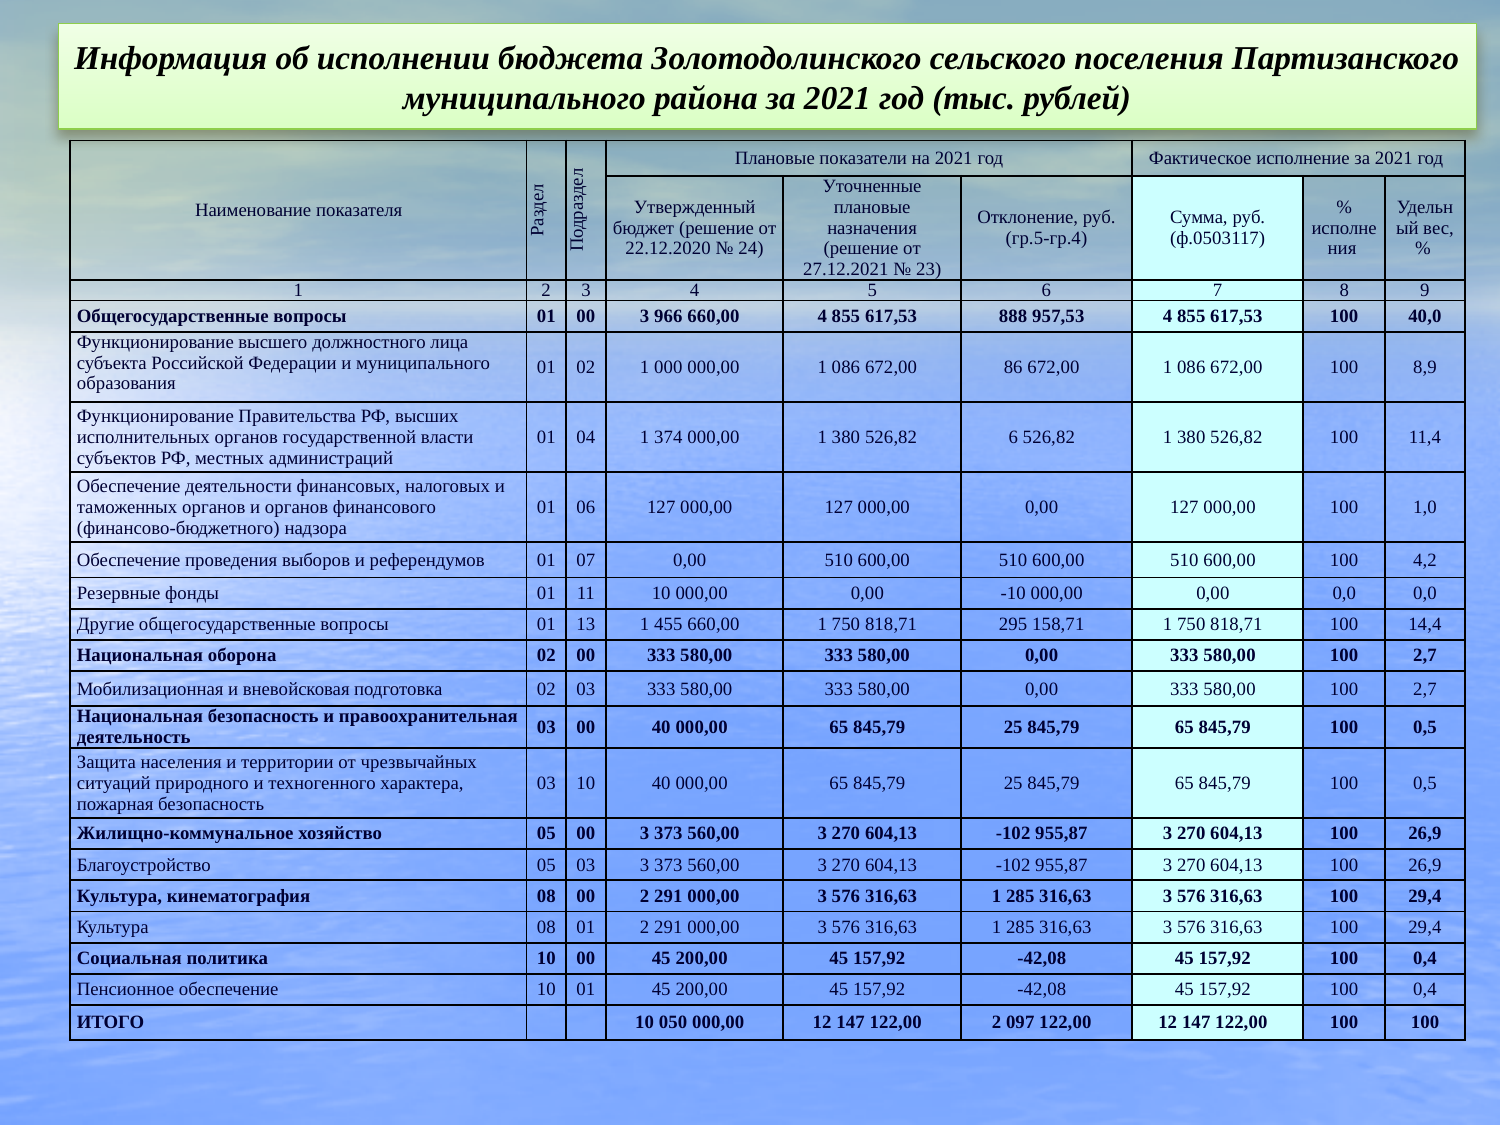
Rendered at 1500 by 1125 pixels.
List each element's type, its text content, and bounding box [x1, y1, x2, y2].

table_cell Другие общегосударственные вопросы [71, 610, 526, 639]
table_cell 7 [1133, 281, 1302, 300]
table_cell [567, 1006, 605, 1039]
table_cell 40 000,00 [607, 749, 782, 817]
table_cell 10 [527, 975, 565, 1004]
table_cell 0,5 [1386, 749, 1464, 817]
table_cell 01 [527, 578, 565, 608]
table_cell 100 [1304, 1006, 1384, 1039]
table_cell 2 291 000,00 [607, 881, 782, 911]
table_cell 1 086 672,00 [1133, 333, 1302, 401]
table_cell % исполнения [1304, 177, 1384, 279]
table_cell 8,9 [1386, 333, 1464, 401]
text_box Информация об исполнении бюджета Золотодолинского сельского поселения Партизанского муниципального района за 2021 год (тыс. рублей) [58, 23, 1477, 130]
table_cell 0,5 [1386, 707, 1464, 747]
table_cell Резервные фонды [71, 578, 526, 608]
table_cell 04 [567, 403, 605, 471]
table_cell 100 [1304, 707, 1384, 747]
table_cell 100 [1304, 672, 1384, 705]
table_cell 45 200,00 [607, 944, 782, 973]
table_cell 1 285 316,63 [962, 881, 1131, 911]
table_cell 01 [527, 610, 565, 639]
table_cell 02 [527, 641, 565, 670]
table_cell 3 576 316,63 [784, 881, 960, 911]
table_cell 0,00 [962, 641, 1131, 670]
table_header Фактическое исполнение за 2021 год [1133, 141, 1464, 175]
table_header Наименование показателя [71, 141, 526, 279]
table_cell 08 [527, 912, 565, 942]
table_cell 03 [527, 707, 565, 747]
table_cell 3 [567, 281, 605, 300]
table_cell 0,00 [784, 578, 960, 608]
table_cell Удельный вес, % [1386, 177, 1464, 279]
table_cell 3 270 604,13 [1133, 819, 1302, 848]
table_cell 1 285 316,63 [962, 912, 1131, 942]
table_cell 29,4 [1386, 912, 1464, 942]
table_cell 1 750 818,71 [784, 610, 960, 639]
table_cell 100 [1304, 333, 1384, 401]
table_cell 2 [527, 281, 565, 300]
table_cell Утвержденный бюджет (решение от 22.12.2020 № 24) [607, 177, 782, 279]
table_cell 510 600,00 [962, 543, 1131, 577]
table_cell 333 580,00 [607, 641, 782, 670]
table_cell 45 157,92 [1133, 944, 1302, 973]
table_cell [527, 1006, 565, 1039]
table_cell 3 576 316,63 [1133, 881, 1302, 911]
table_cell 00 [567, 301, 605, 331]
table_cell 01 [527, 473, 565, 541]
table_cell -10 000,00 [962, 578, 1131, 608]
table_cell 9 [1386, 281, 1464, 300]
table_cell 10 050 000,00 [607, 1006, 782, 1039]
table_cell 100 [1304, 610, 1384, 639]
table_header Плановые показатели на 2021 год [607, 141, 1131, 175]
table_cell 100 [1304, 912, 1384, 942]
table_cell 11 [567, 578, 605, 608]
table_cell 00 [567, 641, 605, 670]
table_cell 65 845,79 [1133, 749, 1302, 817]
table_cell Пенсионное обеспечение [71, 975, 526, 1004]
table_cell 01 [527, 301, 565, 331]
table_cell 1 380 526,82 [784, 403, 960, 471]
table_cell 45 157,92 [784, 944, 960, 973]
table_cell -42,08 [962, 975, 1131, 1004]
table_cell 1 380 526,82 [1133, 403, 1302, 471]
table_cell 333 580,00 [1133, 641, 1302, 670]
table_cell 3 966 660,00 [607, 301, 782, 331]
table_cell 4 855 617,53 [784, 301, 960, 331]
table_cell 127 000,00 [784, 473, 960, 541]
table_cell 3 373 560,00 [607, 850, 782, 879]
table_cell 01 [567, 975, 605, 1004]
table_cell 0,00 [962, 473, 1131, 541]
table_cell 0,0 [1304, 578, 1384, 608]
table_cell 40 000,00 [607, 707, 782, 747]
table_header Раздел [527, 141, 565, 279]
table_cell 10 000,00 [607, 578, 782, 608]
table_cell 11,4 [1386, 403, 1464, 471]
table_cell ИТОГО [71, 1006, 526, 1039]
table_cell 01 [567, 912, 605, 942]
table_cell 00 [567, 707, 605, 747]
table_cell 01 [527, 403, 565, 471]
table_cell 1 086 672,00 [784, 333, 960, 401]
table_cell -42,08 [962, 944, 1131, 973]
table_cell Мобилизационная и вневойсковая подготовка [71, 672, 526, 705]
table_cell 07 [567, 543, 605, 577]
table_cell 333 580,00 [784, 641, 960, 670]
table_cell 3 270 604,13 [1133, 850, 1302, 879]
table_cell Функционирование высшего должностного лица субъекта Российской Федерации и муниципального образования [71, 333, 526, 401]
table_cell 100 [1304, 850, 1384, 879]
table_cell 100 [1304, 473, 1384, 541]
table_cell Национальная безопасность и правоохранительная деятельность [71, 707, 526, 747]
table_cell 40,0 [1386, 301, 1464, 331]
table_cell 00 [567, 881, 605, 911]
table_cell 01 [527, 543, 565, 577]
table_cell Сумма, руб. (ф.0503117) [1133, 177, 1302, 279]
table_cell 0,00 [1133, 578, 1302, 608]
table_cell 333 580,00 [1133, 672, 1302, 705]
table_cell 5 [784, 281, 960, 300]
table_cell 1 750 818,71 [1133, 610, 1302, 639]
table_cell 02 [567, 333, 605, 401]
table_cell 05 [527, 819, 565, 848]
table_cell 100 [1304, 403, 1384, 471]
table_cell 6 526,82 [962, 403, 1131, 471]
table_cell 3 576 316,63 [1133, 912, 1302, 942]
table_cell 03 [527, 749, 565, 817]
table_cell 00 [567, 944, 605, 973]
table_cell 25 845,79 [962, 749, 1131, 817]
table_cell 4,2 [1386, 543, 1464, 577]
table_cell -102 955,87 [962, 819, 1131, 848]
table_cell Общегосударственные вопросы [71, 301, 526, 331]
table_cell 2,7 [1386, 641, 1464, 670]
table_cell 86 672,00 [962, 333, 1131, 401]
table_cell 510 600,00 [1133, 543, 1302, 577]
table_cell 0,00 [962, 672, 1131, 705]
table_cell 100 [1304, 543, 1384, 577]
table_cell 03 [567, 672, 605, 705]
table_cell 100 [1304, 944, 1384, 973]
table_cell 295 158,71 [962, 610, 1131, 639]
table_cell 08 [527, 881, 565, 911]
table_cell 10 [567, 749, 605, 817]
table_cell 26,9 [1386, 819, 1464, 848]
table_cell 06 [567, 473, 605, 541]
table_cell Жилищно-коммунальное хозяйство [71, 819, 526, 848]
table_cell 26,9 [1386, 850, 1464, 879]
table_cell 1 [71, 281, 526, 300]
table_cell 127 000,00 [607, 473, 782, 541]
table_cell Культура [71, 912, 526, 942]
table_header Подраздел [567, 141, 605, 279]
table_cell 100 [1304, 641, 1384, 670]
table_cell 2,7 [1386, 672, 1464, 705]
table_cell 4 855 617,53 [1133, 301, 1302, 331]
table_cell 888 957,53 [962, 301, 1131, 331]
table_cell 510 600,00 [784, 543, 960, 577]
table_cell 12 147 122,00 [784, 1006, 960, 1039]
table_cell 65 845,79 [1133, 707, 1302, 747]
table_cell 6 [962, 281, 1131, 300]
table_cell Защита населения и территории от чрезвычайных ситуаций природного и техногенного характера, пожарная безопасность [71, 749, 526, 817]
table_cell 100 [1304, 301, 1384, 331]
table_cell 0,4 [1386, 975, 1464, 1004]
table_cell Функционирование Правительства РФ, высших исполнительных органов государственной власти субъектов РФ, местных администраций [71, 403, 526, 471]
table_cell 333 580,00 [784, 672, 960, 705]
table_cell 1 455 660,00 [607, 610, 782, 639]
table_cell 65 845,79 [784, 749, 960, 817]
table_cell 05 [527, 850, 565, 879]
table_cell Обеспечение деятельности финансовых, налоговых и таможенных органов и органов финансового (финансово-бюджетного) надзора [71, 473, 526, 541]
table_cell 333 580,00 [607, 672, 782, 705]
table_cell 00 [567, 819, 605, 848]
table_cell 03 [567, 850, 605, 879]
table_cell 12 147 122,00 [1133, 1006, 1302, 1039]
table_cell 8 [1304, 281, 1384, 300]
table_cell 01 [527, 333, 565, 401]
table_cell 0,4 [1386, 944, 1464, 973]
table_cell Социальная политика [71, 944, 526, 973]
table_cell 45 157,92 [784, 975, 960, 1004]
table_cell Национальная оборона [71, 641, 526, 670]
table_cell Отклонение, руб. (гр.5-гр.4) [962, 177, 1131, 279]
table_cell 02 [527, 672, 565, 705]
table_cell 3 373 560,00 [607, 819, 782, 848]
table_cell 100 [1304, 975, 1384, 1004]
table_cell 2 097 122,00 [962, 1006, 1131, 1039]
table_cell 13 [567, 610, 605, 639]
table_cell Уточненные плановые назначения (решение от 27.12.2021 № 23) [784, 177, 960, 279]
table_cell 45 157,92 [1133, 975, 1302, 1004]
table_cell 14,4 [1386, 610, 1464, 639]
table_cell 65 845,79 [784, 707, 960, 747]
table_cell 1 000 000,00 [607, 333, 782, 401]
table_cell 100 [1304, 881, 1384, 911]
table_cell 127 000,00 [1133, 473, 1302, 541]
table_cell Обеспечение проведения выборов и референдумов [71, 543, 526, 577]
table_cell -102 955,87 [962, 850, 1131, 879]
table_cell 0,0 [1386, 578, 1464, 608]
table_cell 25 845,79 [962, 707, 1131, 747]
table_cell 100 [1386, 1006, 1464, 1039]
table_cell 10 [527, 944, 565, 973]
table_cell 3 270 604,13 [784, 850, 960, 879]
table_cell 1 374 000,00 [607, 403, 782, 471]
table_cell 3 270 604,13 [784, 819, 960, 848]
table_cell Благоустройство [71, 850, 526, 879]
table_cell Культура, кинематография [71, 881, 526, 911]
table_cell 29,4 [1386, 881, 1464, 911]
table_cell 45 200,00 [607, 975, 782, 1004]
table_cell 3 576 316,63 [784, 912, 960, 942]
table_cell 100 [1304, 749, 1384, 817]
table_cell 0,00 [607, 543, 782, 577]
table_cell 100 [1304, 819, 1384, 848]
table_cell 2 291 000,00 [607, 912, 782, 942]
table_cell 4 [607, 281, 782, 300]
table_cell 1,0 [1386, 473, 1464, 541]
